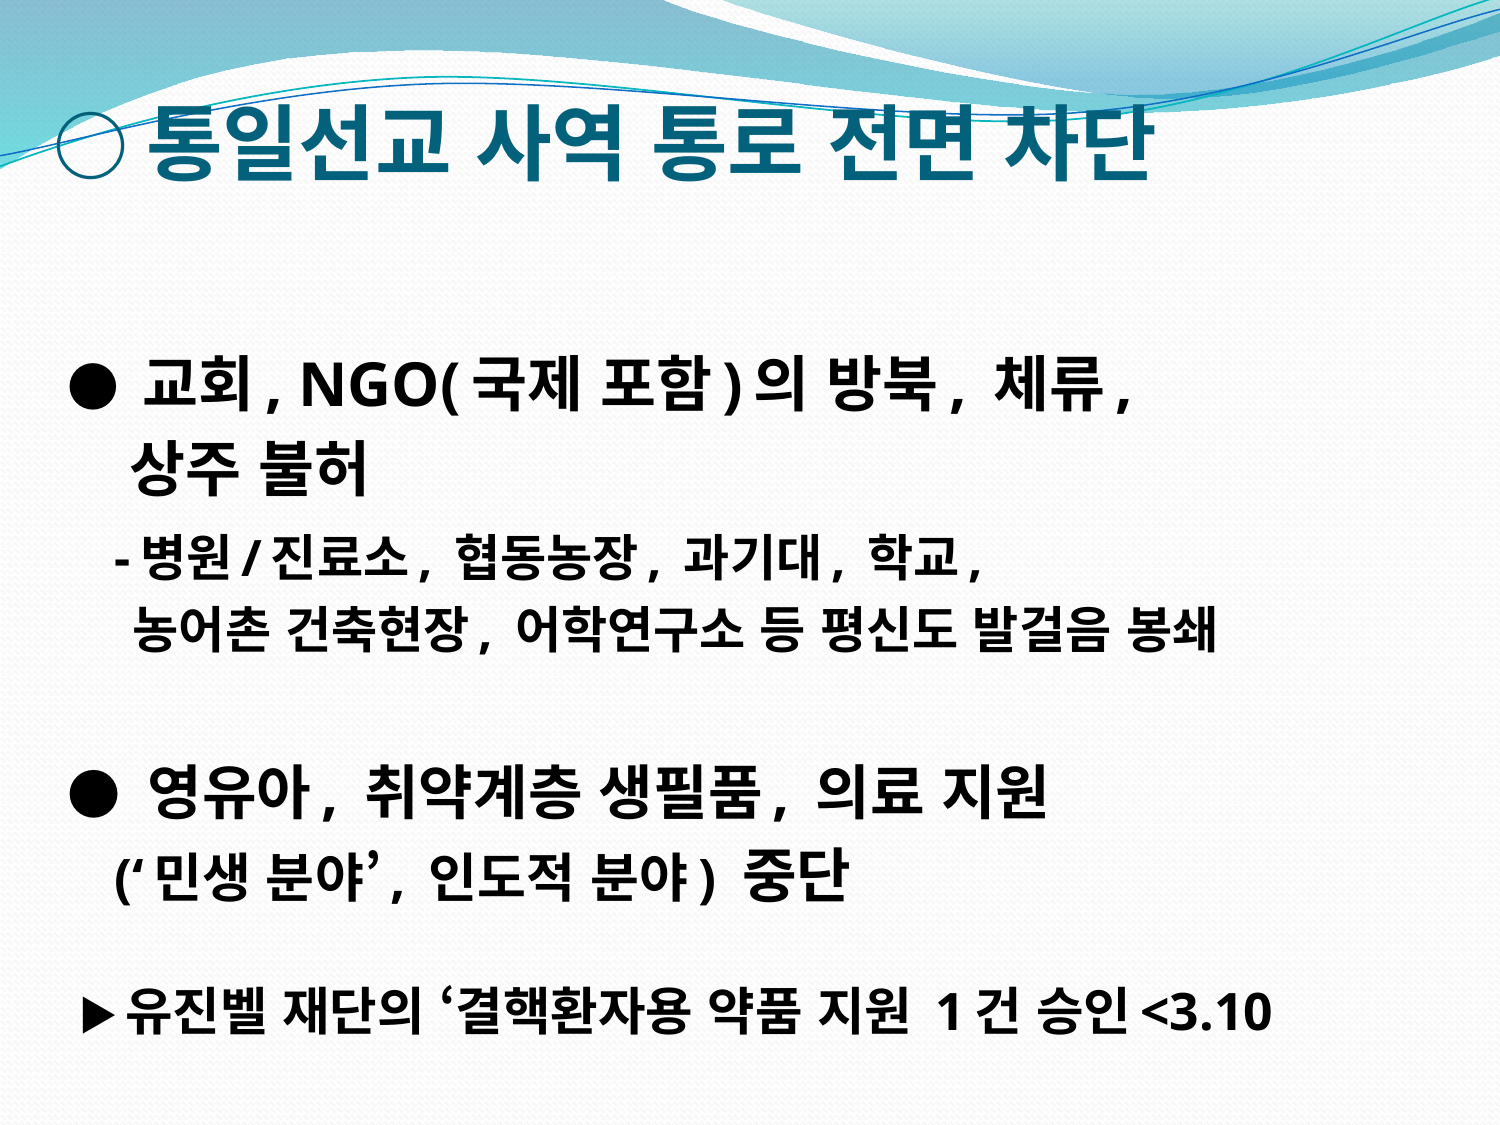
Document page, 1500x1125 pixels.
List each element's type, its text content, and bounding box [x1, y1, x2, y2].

list ● 교회, NGO(국제 포함)의 방북, 체류, 상주 불허 -병원/진료소, 협동농장, 과기대, 학교, 농어촌 건축현장, 어학연구소 등 평신도 발걸음 봉쇄 ● 영유아, 취약계층 생필품, 의료 지원 (‘민생 분야’, 인도적 분야) 중단 ▶유진벨 재단의 ‘결핵환자용 약품 지원 1건 승인<3.10 [53, 338, 1427, 1059]
title ○통일선교 사역 통로 전면 차단 [53, 78, 1425, 292]
